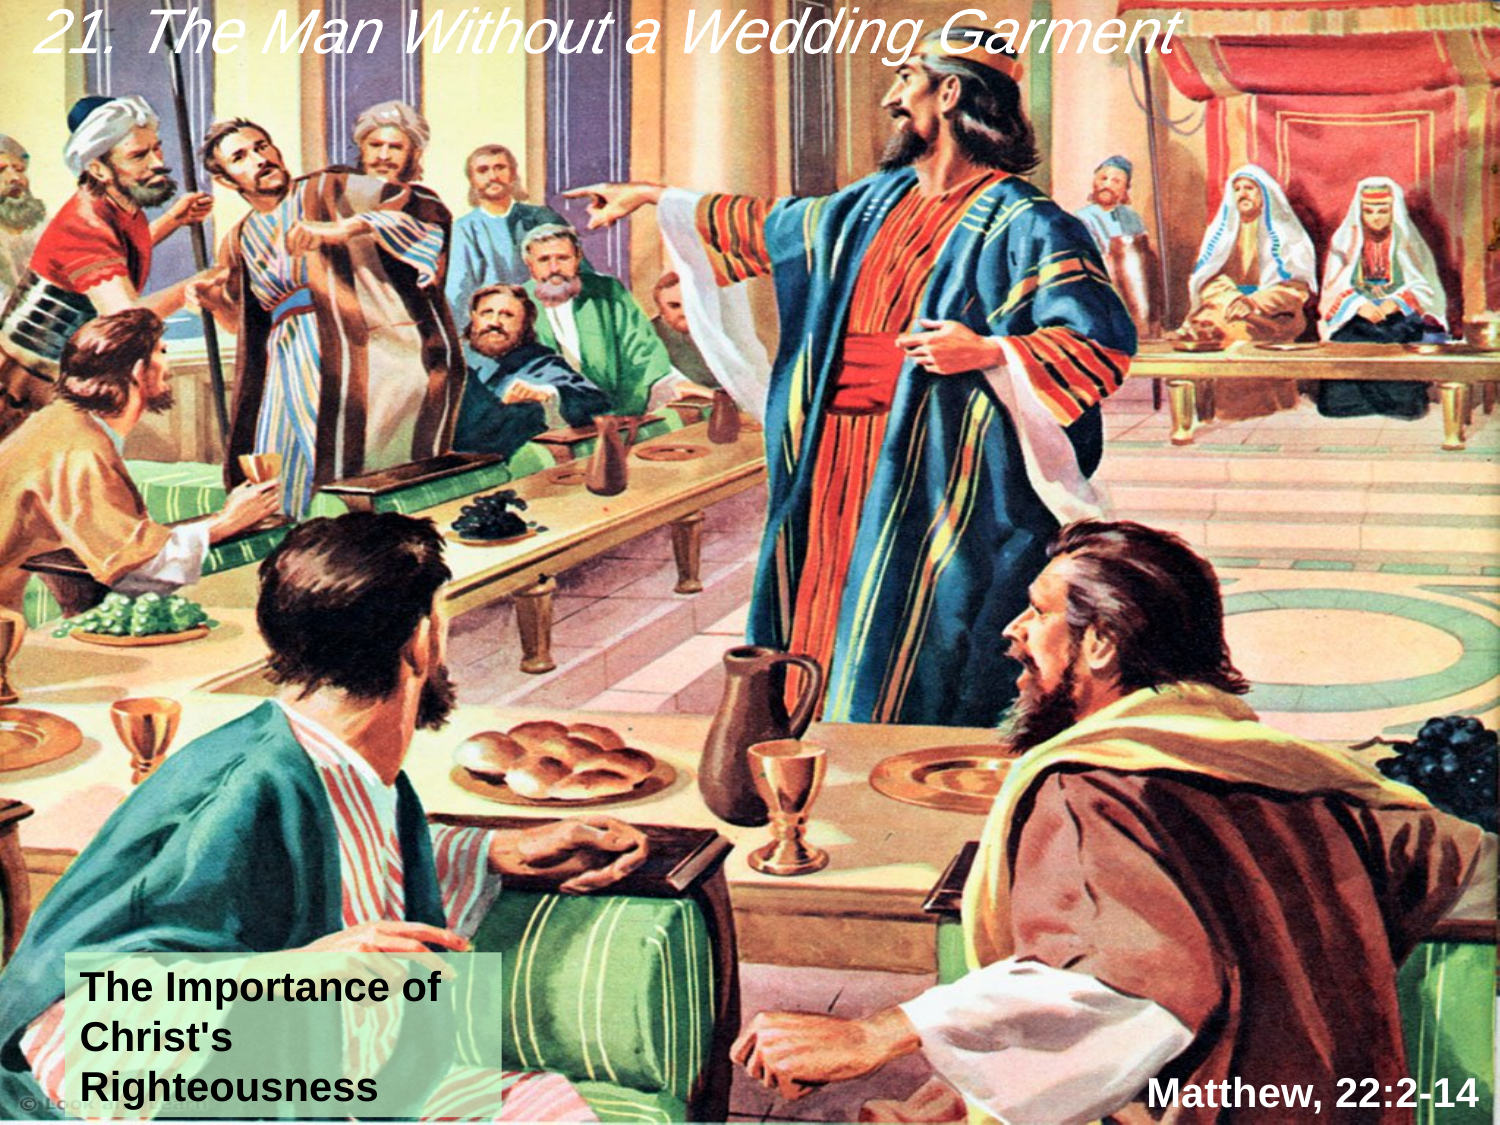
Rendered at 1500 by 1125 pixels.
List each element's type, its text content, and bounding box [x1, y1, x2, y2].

text_box Matthew, 22:2-14 [1033, 1058, 1495, 1124]
text_box The Importance of Christ's Righteousness [64, 952, 502, 1118]
picture [0, 0, 1500, 1125]
